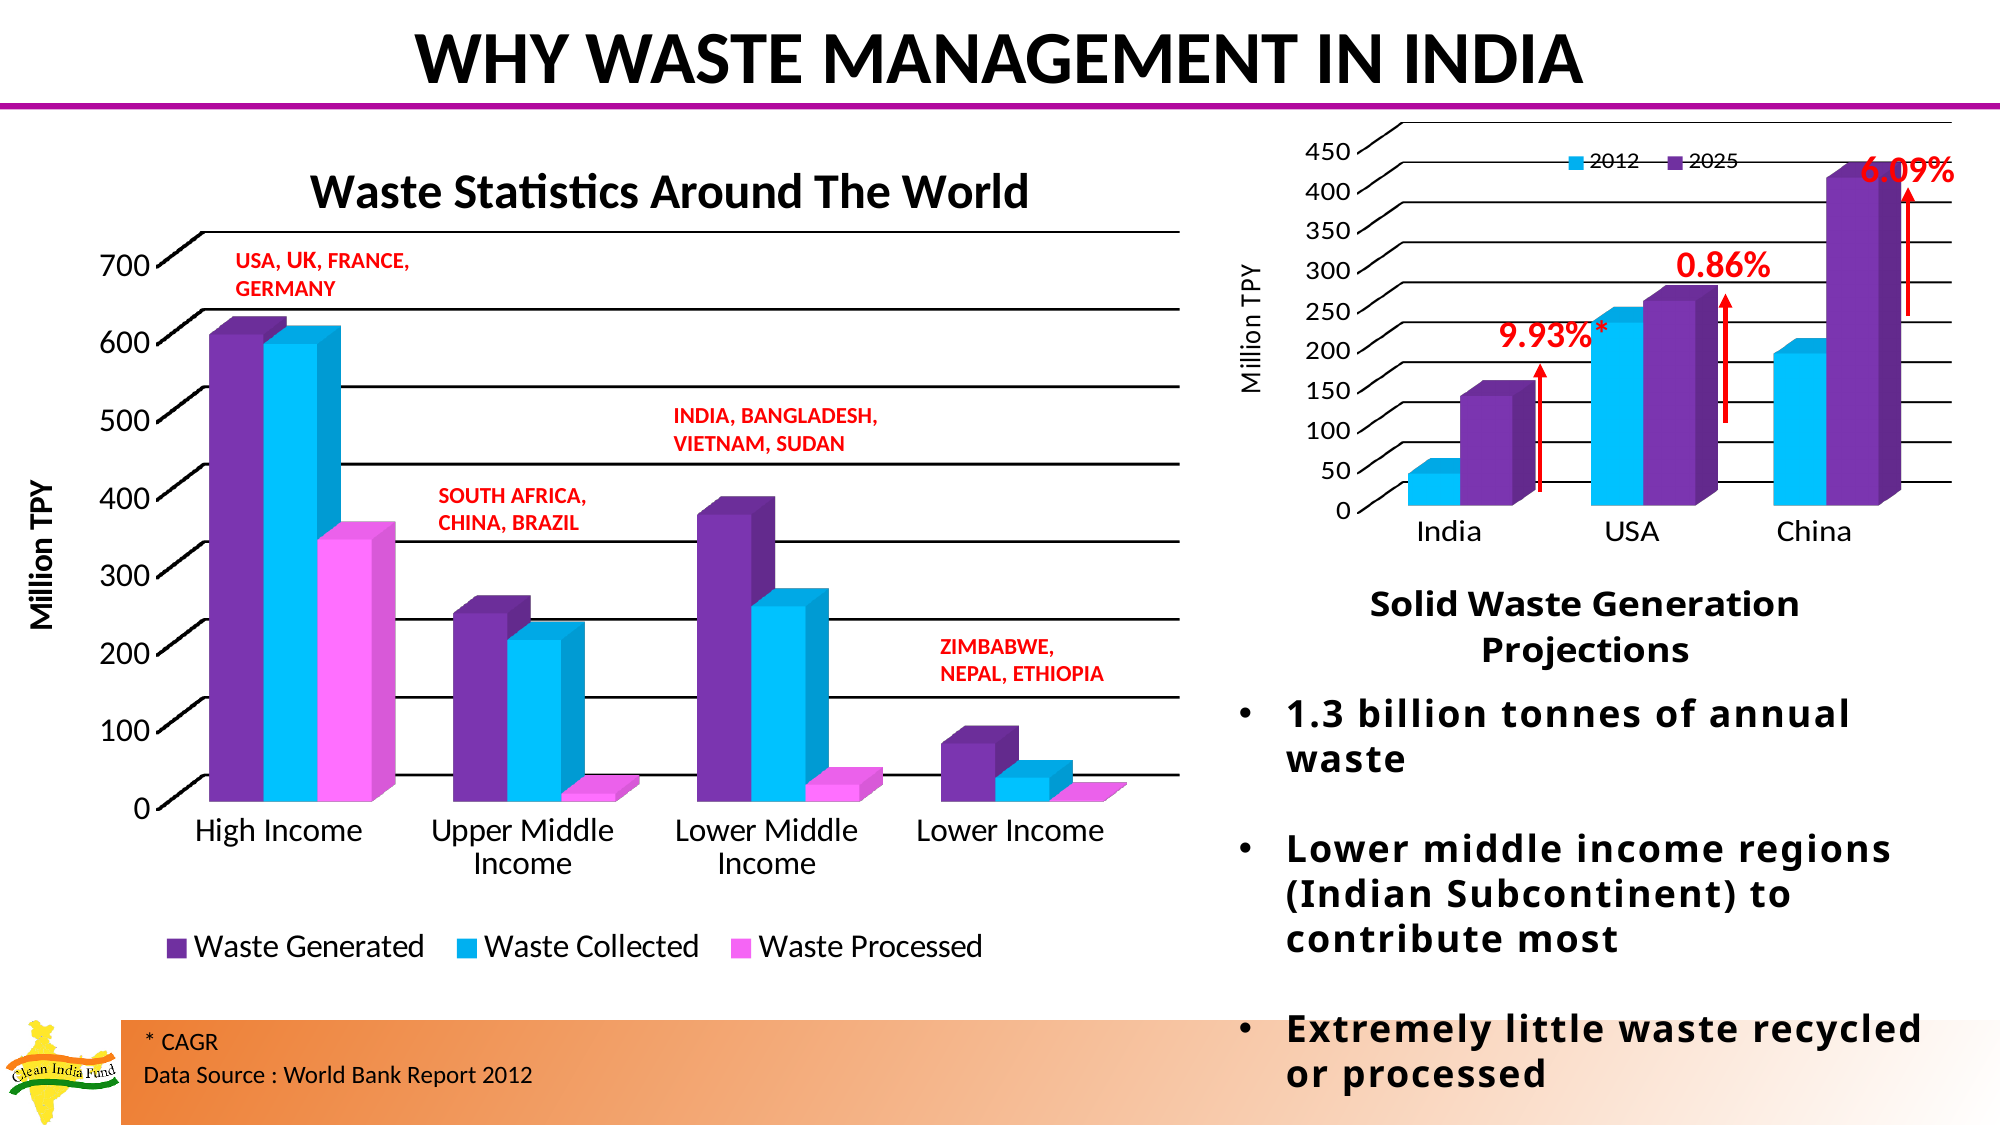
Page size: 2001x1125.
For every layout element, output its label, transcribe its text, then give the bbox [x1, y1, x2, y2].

text_box * CAGR [128, 1017, 291, 1051]
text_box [1224, 95, 1976, 683]
text_box 1.3 billion tonnes of annual waste Lower middle income regions (Indian Subcontinent) to contribute most Extremely little waste recycled or processed [1224, 683, 1959, 1103]
text_box WHY WASTE MANAGEMENT IN INDIA [0, 1, 2000, 106]
picture [3, 1020, 121, 1125]
text_box Data Source : World Bank Report 2012 [128, 1051, 560, 1097]
chart [0, 137, 1210, 1004]
